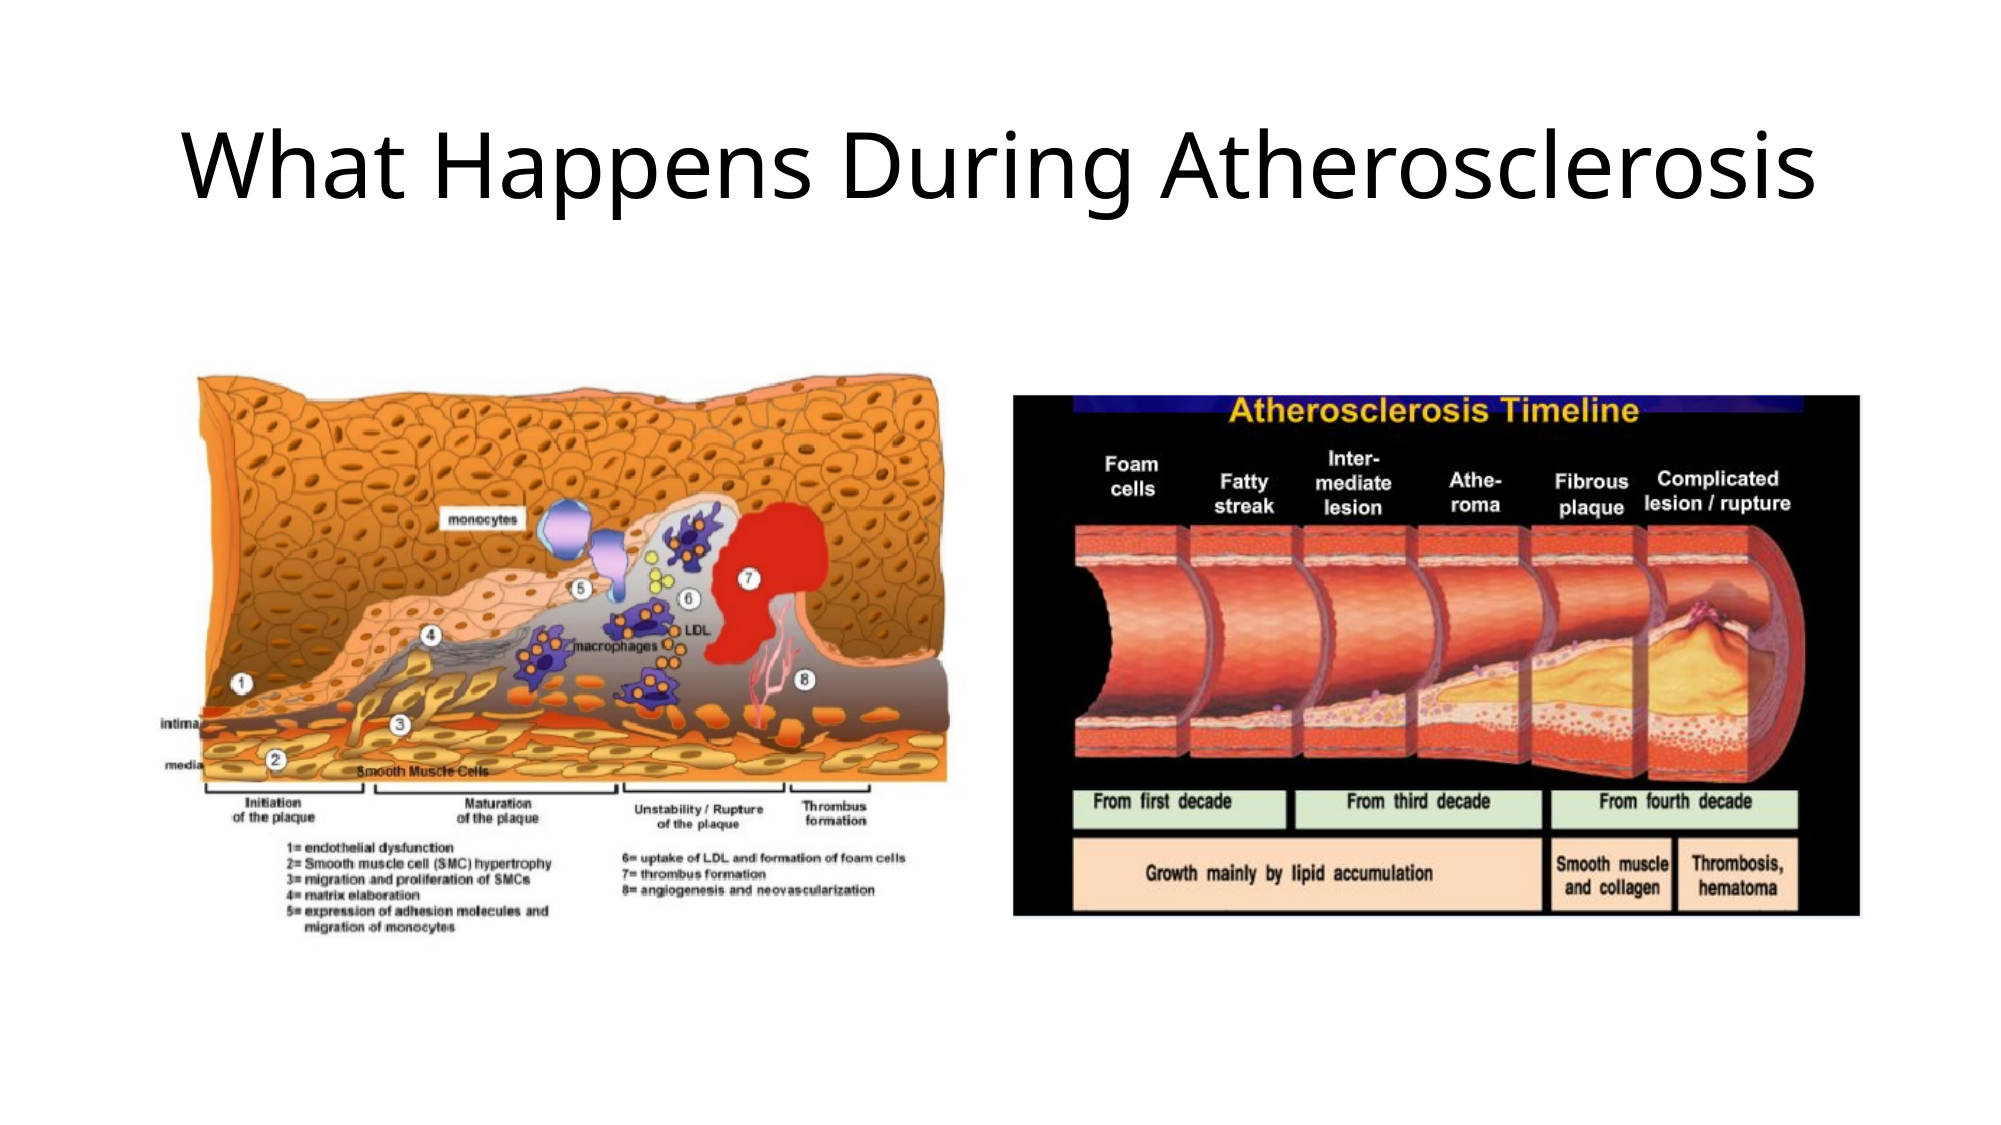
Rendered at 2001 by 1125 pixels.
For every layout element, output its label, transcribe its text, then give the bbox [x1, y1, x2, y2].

title What Happens During Atherosclerosis [137, 59, 1863, 278]
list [137, 365, 988, 947]
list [1012, 394, 1863, 919]
